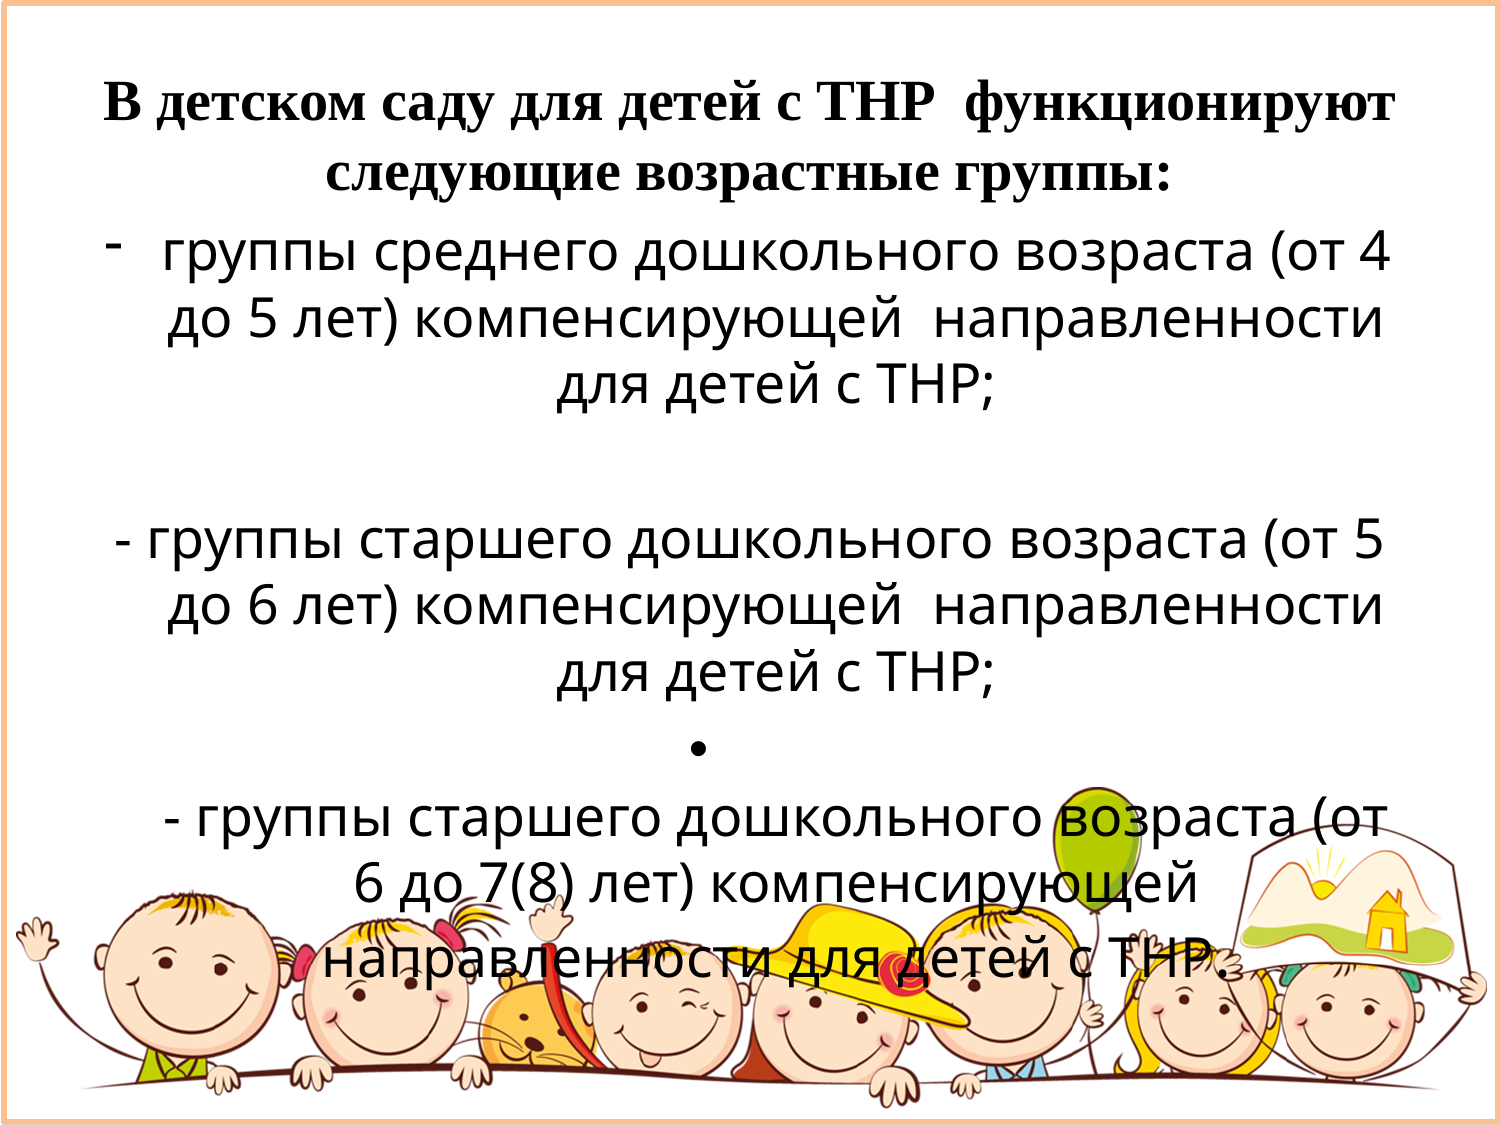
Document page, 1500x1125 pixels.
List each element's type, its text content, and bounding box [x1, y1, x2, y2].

picture [0, 0, 1500, 1125]
title В детском саду для детей с ТНР функционируют следующие возрастные группы: [75, 101, 1425, 208]
list группы среднего дошкольного возраста (от 4 до 5 лет) компенсирующей направленности для детей с ТНР; - группы старшего дошкольного возраста (от 5 до 6 лет) компенсирующей направленности для детей с ТНР; - группы старшего дошкольного возраста (от 6 до 7(8) лет) компенсирующей направленности для детей с ТНР. [75, 208, 1425, 1005]
